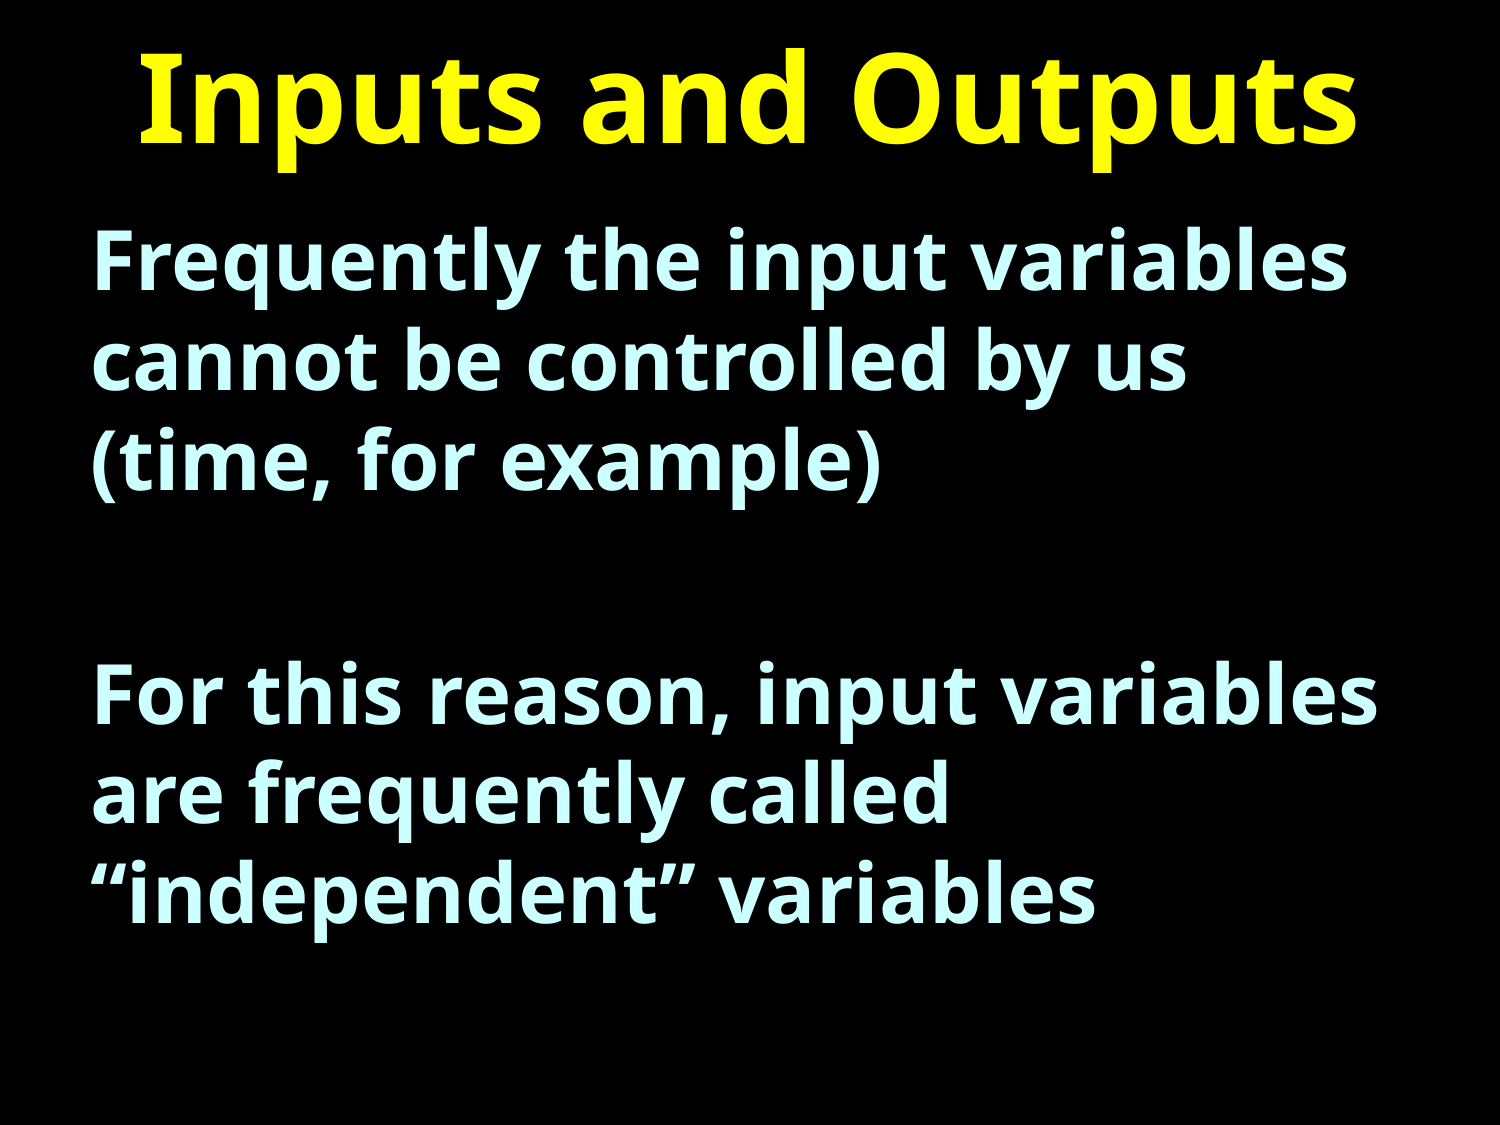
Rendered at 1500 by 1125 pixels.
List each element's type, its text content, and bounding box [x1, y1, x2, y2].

list Frequently the input variables cannot be controlled by us (time, for example) For this reason, input variables are frequently called “independent” variables [75, 200, 1425, 1125]
title Inputs and Outputs [0, 0, 1500, 188]
